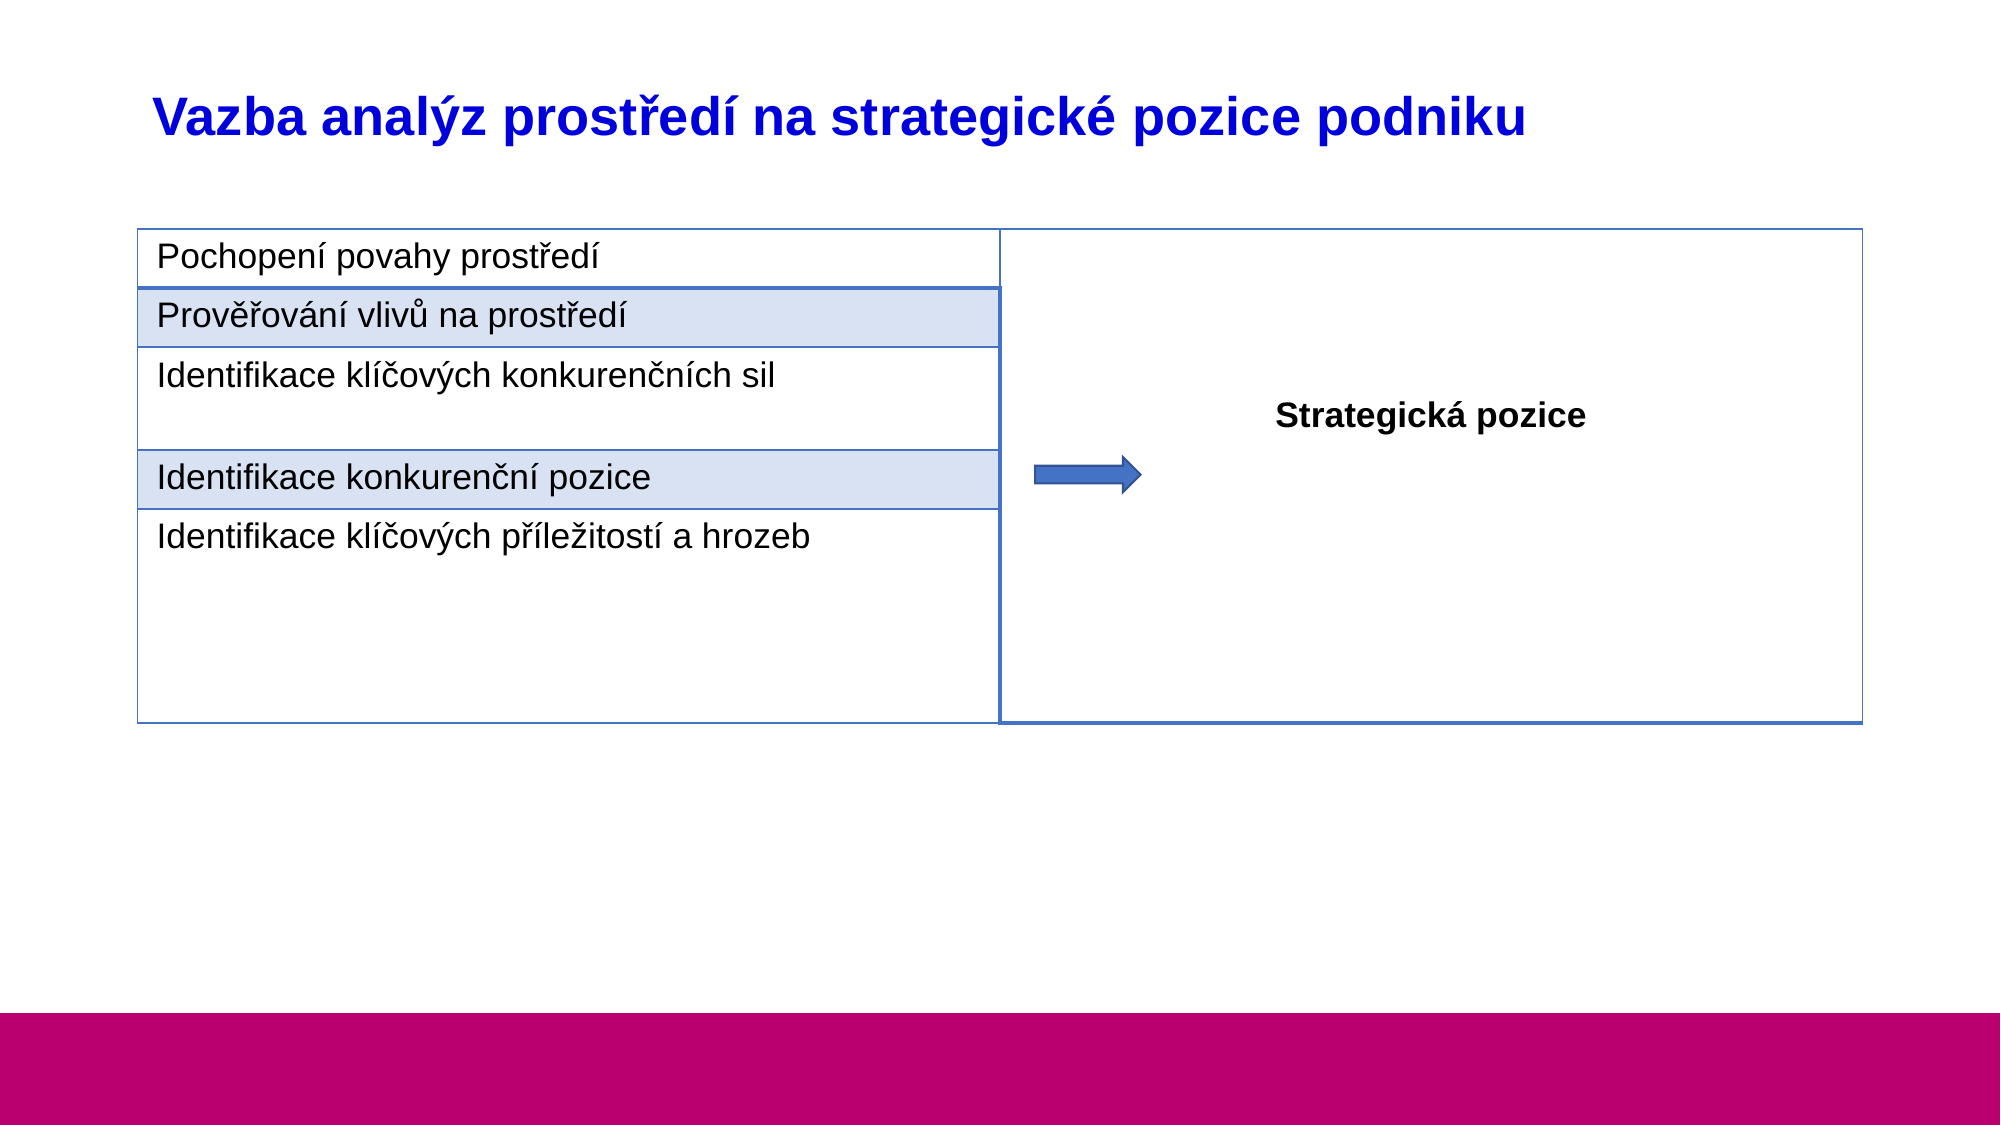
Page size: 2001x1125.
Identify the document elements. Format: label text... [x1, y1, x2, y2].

table_cell Identifikace klíčových příležitostí a hrozeb [138, 510, 998, 722]
table_cell Prověřování vlivů na prostředí [138, 290, 998, 346]
table_cell Identifikace klíčových konkurenčních sil [138, 348, 998, 449]
table_cell Identifikace konkurenční pozice [138, 451, 998, 508]
table_header Pochopení povahy prostředí [138, 230, 999, 286]
title Vazba analýz prostředí na strategické pozice podniku [137, 59, 1863, 176]
text_box [1034, 454, 1143, 495]
table_header Strategická pozice [1001, 230, 1862, 721]
